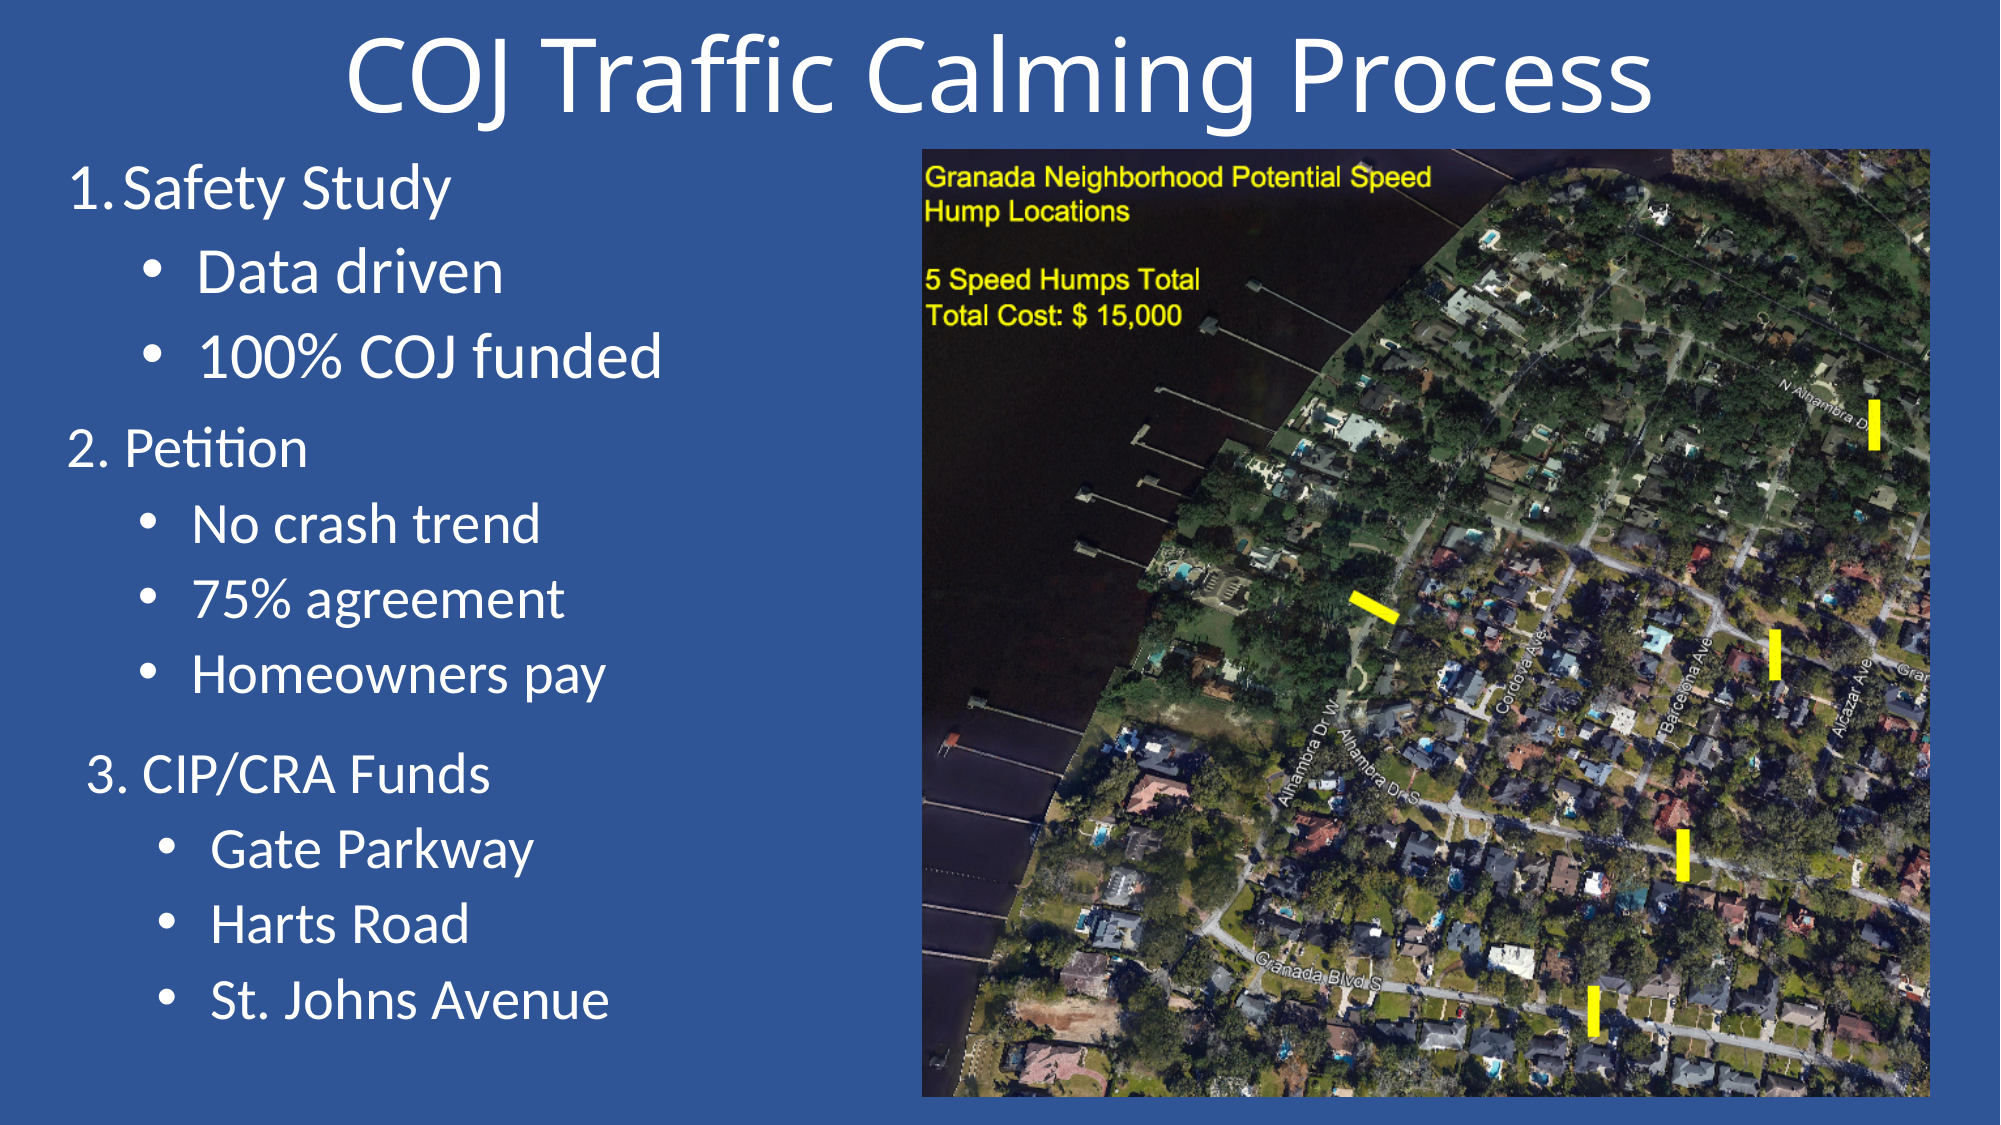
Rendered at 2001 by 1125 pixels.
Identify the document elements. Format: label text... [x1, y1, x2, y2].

title COJ Traffic Calming Process [188, 15, 1812, 143]
subtitle Safety Study Data driven 100% COJ funded [51, 130, 1633, 396]
picture [922, 149, 1930, 1097]
text_box 3. CIP/CRA Funds Gate Parkway Harts Road St. Johns Avenue [70, 722, 922, 1041]
text_box 2. Petition No crash trend 75% agreement Homeowners pay [51, 396, 922, 716]
